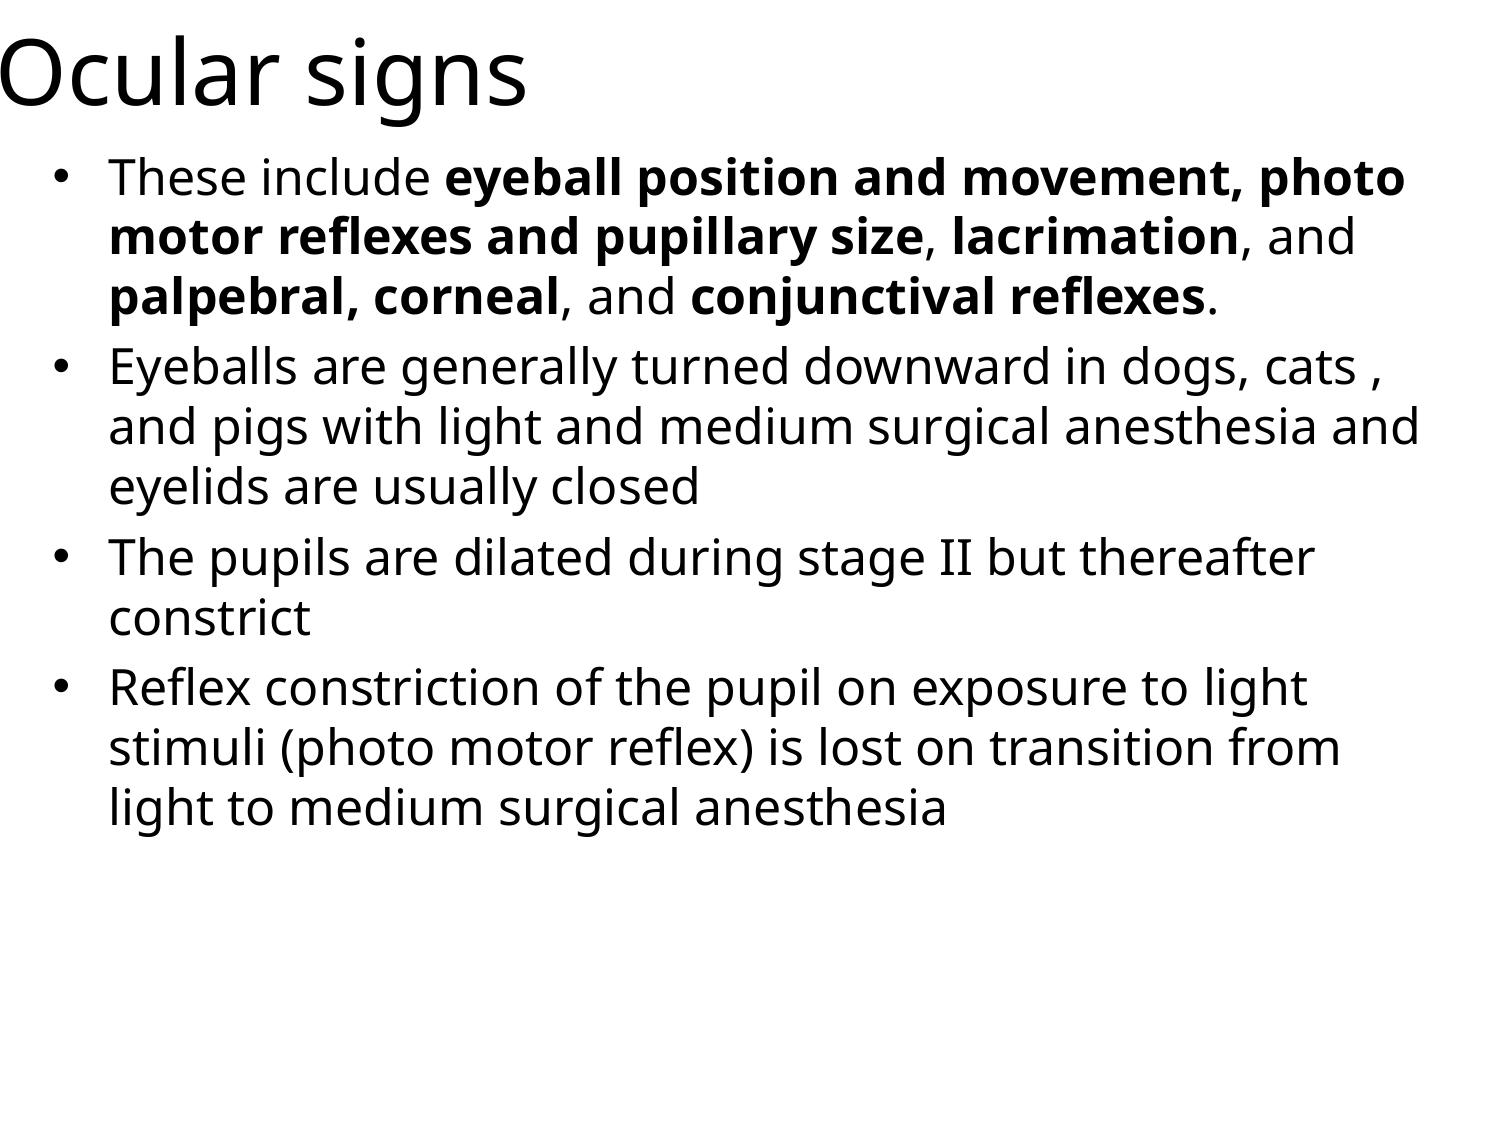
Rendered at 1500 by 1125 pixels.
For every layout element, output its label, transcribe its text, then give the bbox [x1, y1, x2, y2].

list These include eyeball position and movement, photo motor reflexes and pupillary size, lacrimation, and palpebral, corneal, and conjunctival reflexes. Eyeballs are generally turned downward in dogs, cats , and pigs with light and medium surgical anesthesia and eyelids are usually closed The pupils are dilated during stage II but thereafter constrict Reflex constriction of the pupil on exposure to light stimuli (photo motor reflex) is lost on transition from light to medium surgical anesthesia [37, 137, 1463, 1075]
title Ocular signs [0, 0, 950, 163]
